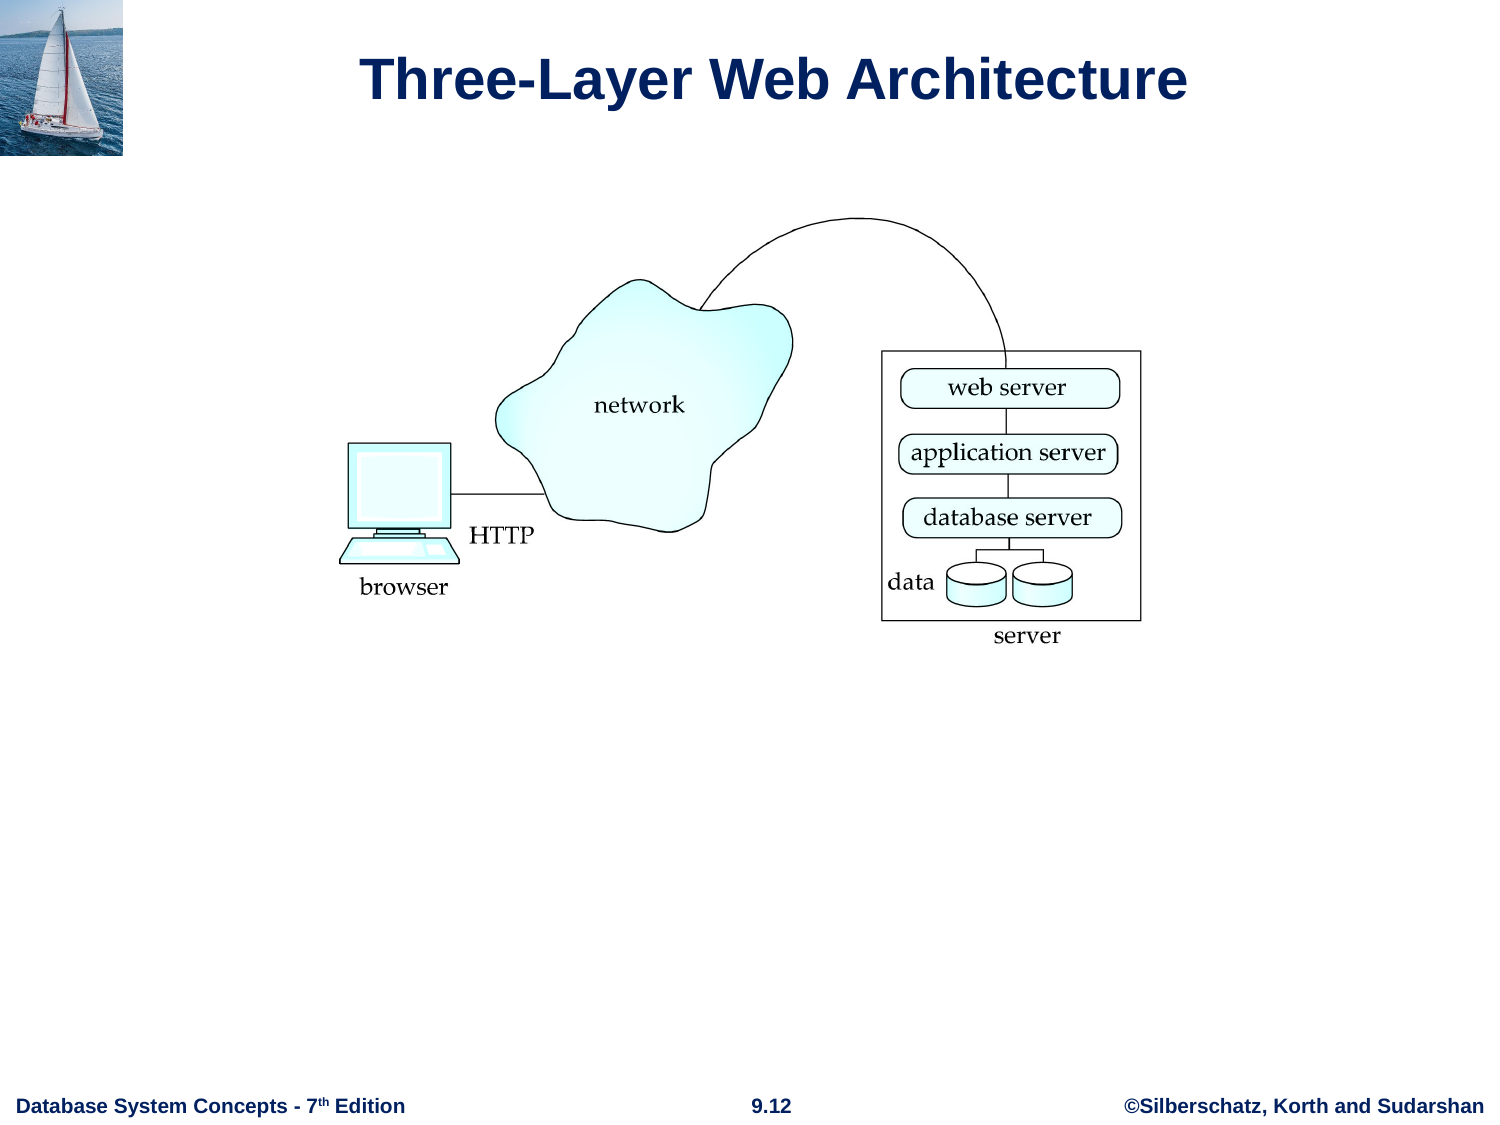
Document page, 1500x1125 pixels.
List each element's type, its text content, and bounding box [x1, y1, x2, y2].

picture [0, 0, 123, 156]
title Three-Layer Web Architecture [111, 18, 1438, 120]
picture [339, 217, 1145, 651]
